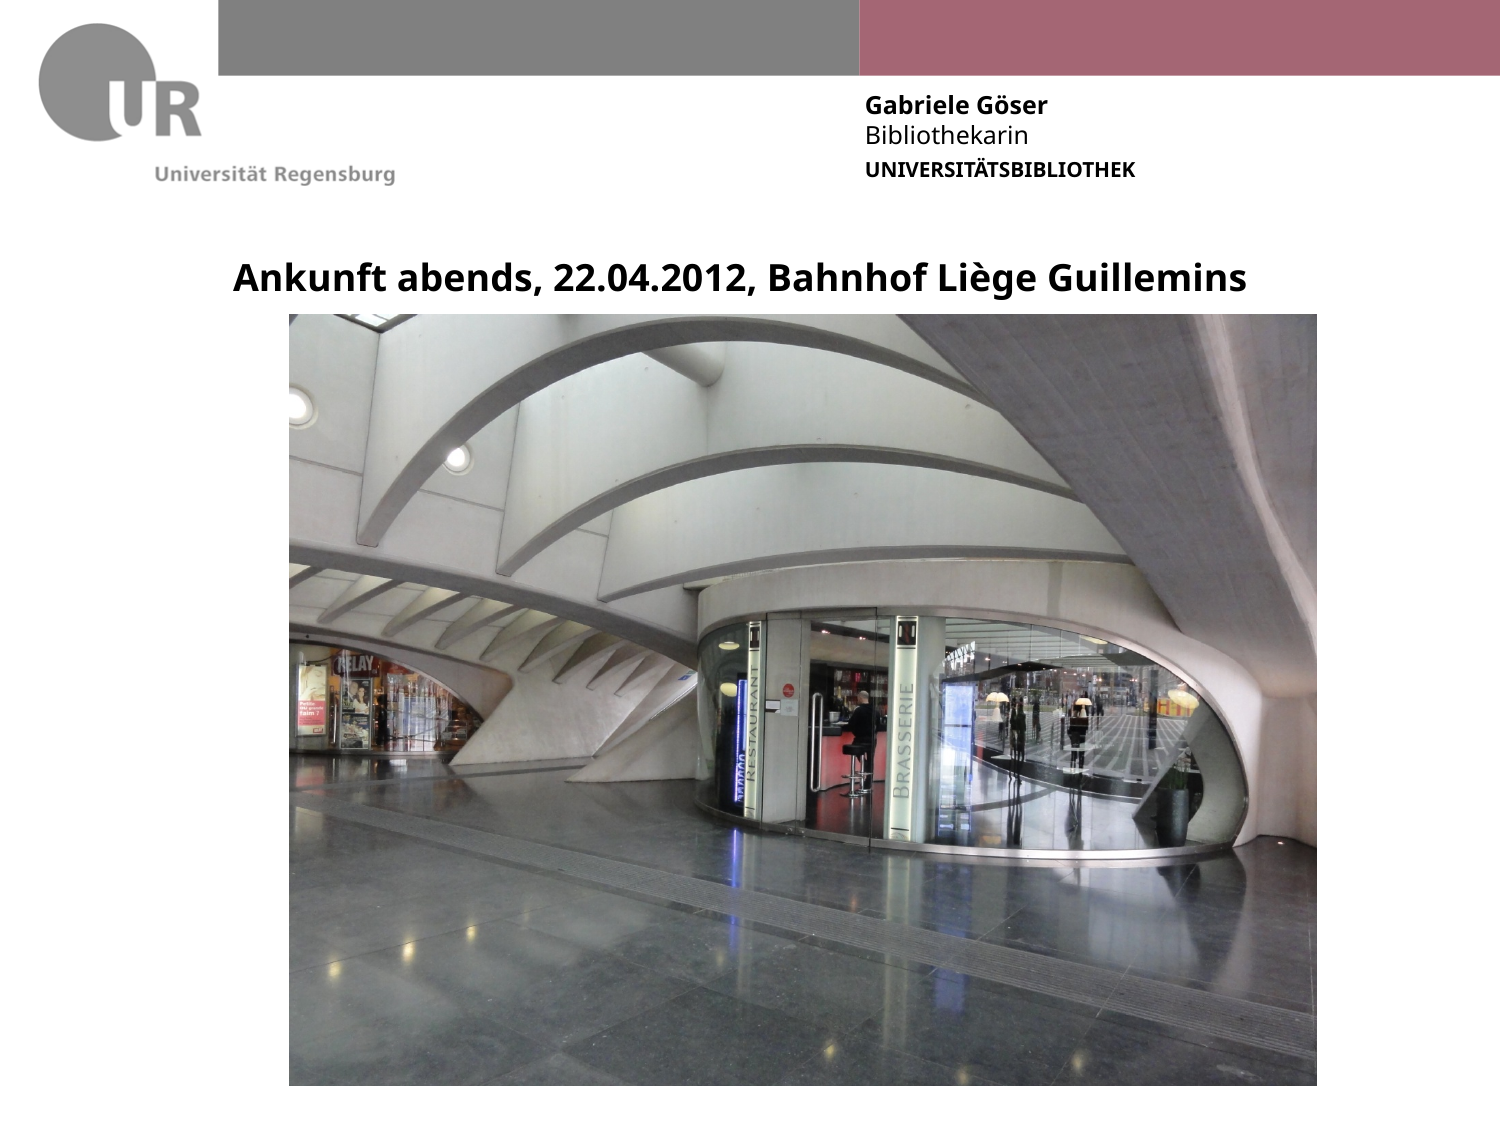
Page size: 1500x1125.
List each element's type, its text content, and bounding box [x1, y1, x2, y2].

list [288, 314, 1318, 1086]
title Ankunft abends, 22.04.2012, Bahnhof Liège Guillemins [218, 246, 1425, 330]
picture [17, 18, 419, 209]
